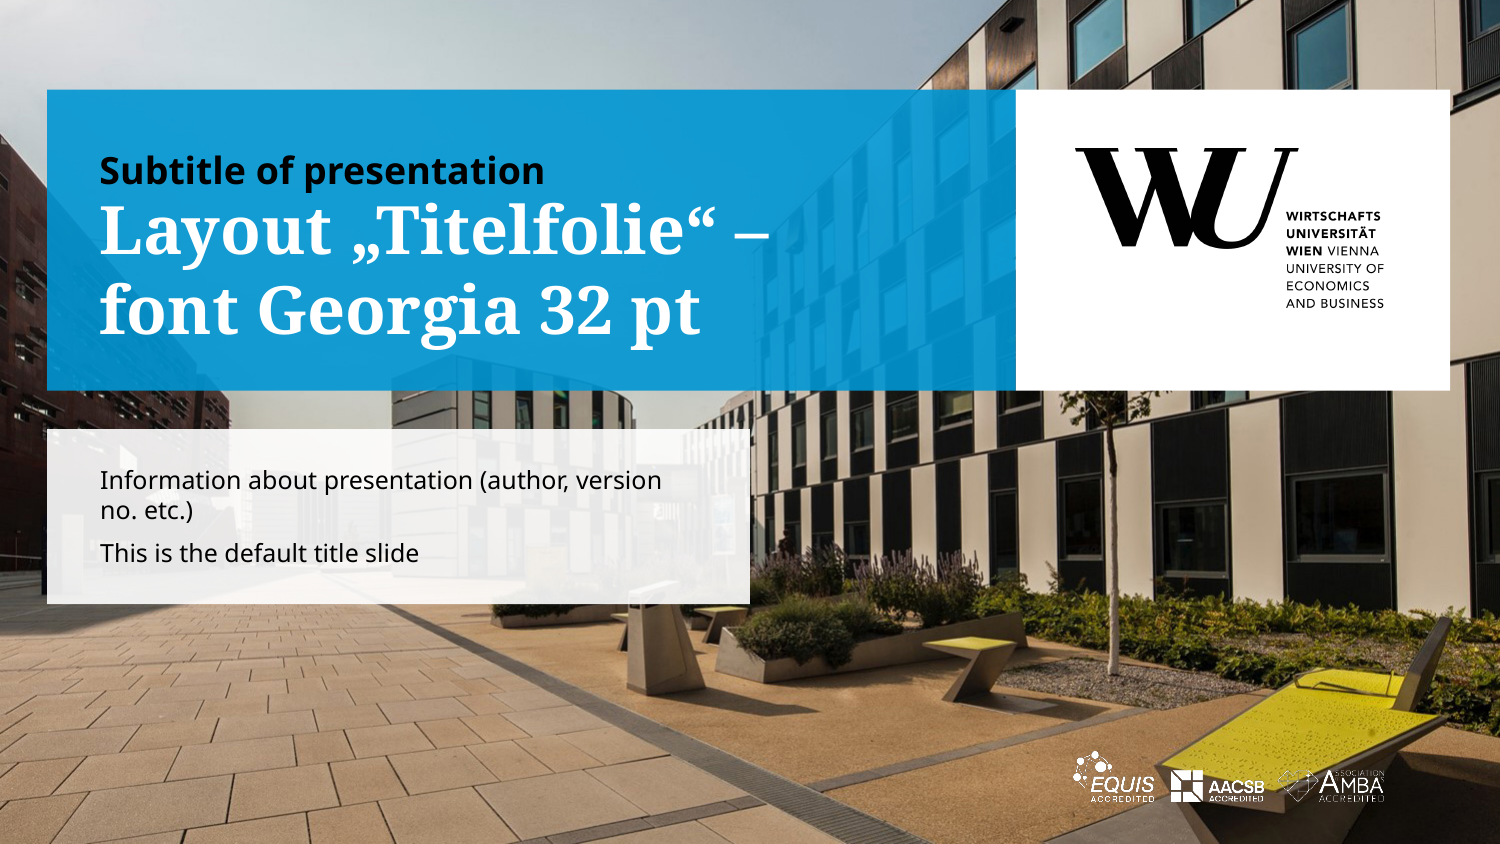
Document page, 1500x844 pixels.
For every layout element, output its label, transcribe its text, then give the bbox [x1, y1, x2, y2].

subtitle Subtitle of presentation [99, 146, 992, 199]
title Layout „Titelfolie“ – font Georgia 32 pt [99, 199, 992, 344]
list Information about presentation (author, version no. etc.) This is the default title slide [47, 429, 750, 605]
picture [0, 0, 1500, 844]
